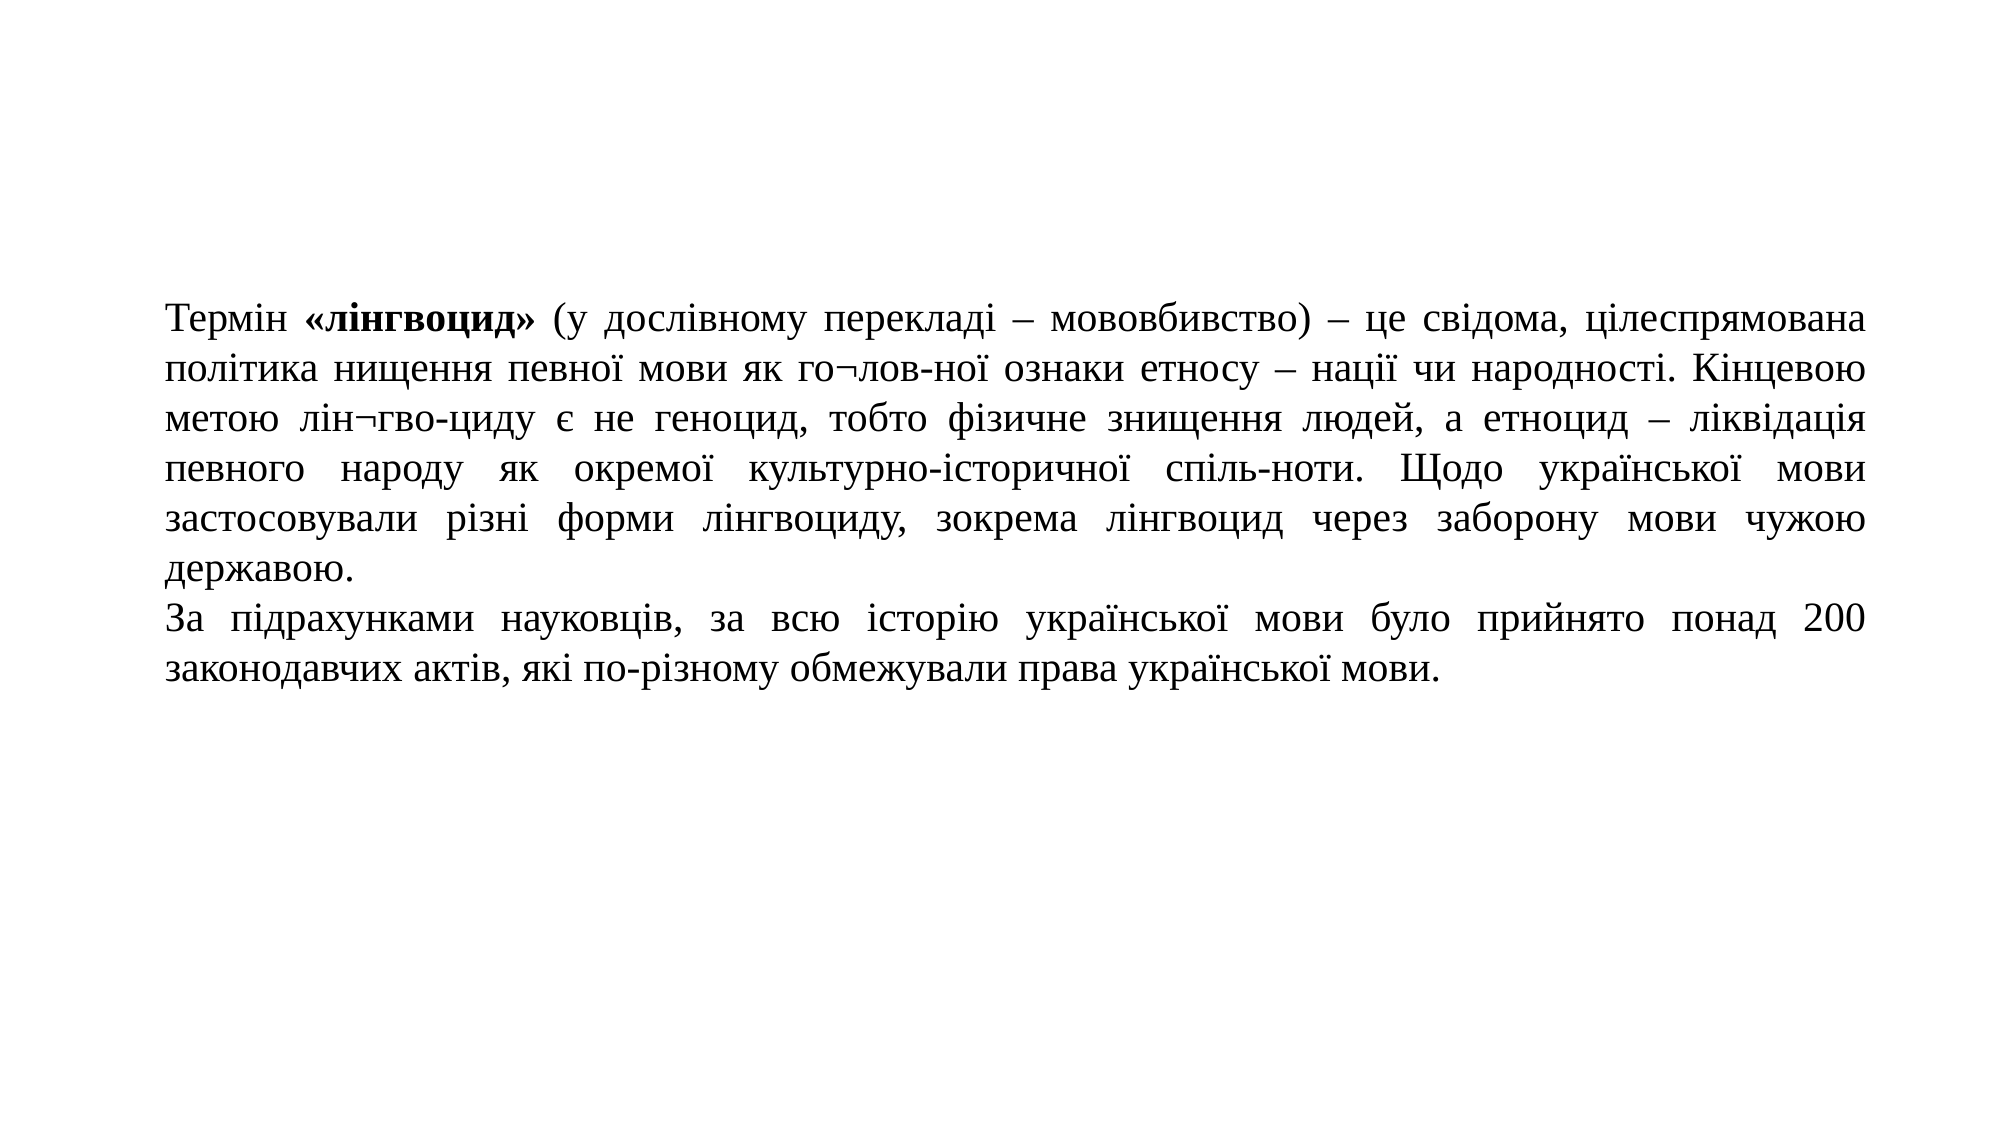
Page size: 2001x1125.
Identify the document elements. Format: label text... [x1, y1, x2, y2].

text_box Термін «лінгвоцид» (у дослівному перекладі – мововбивство) – це свідома, цілеспрямована політика нищення певної мови як го¬лов-ної ознаки етносу – нації чи народності. Кінцевою метою лін¬гво-циду є не геноцид, тобто фізичне знищення людей, а етноцид – ліквідація певного народу як окремої культурно-історичної спіль-ноти. Щодо української мови застосовували різні форми лінгвоциду, зокрема лінгвоцид через заборону мови чужою державою. За підрахунками науковців, за всю історію української мови було прийнято понад 200 законодавчих актів, які по-різному обмежували права української мови. [150, 282, 1882, 698]
